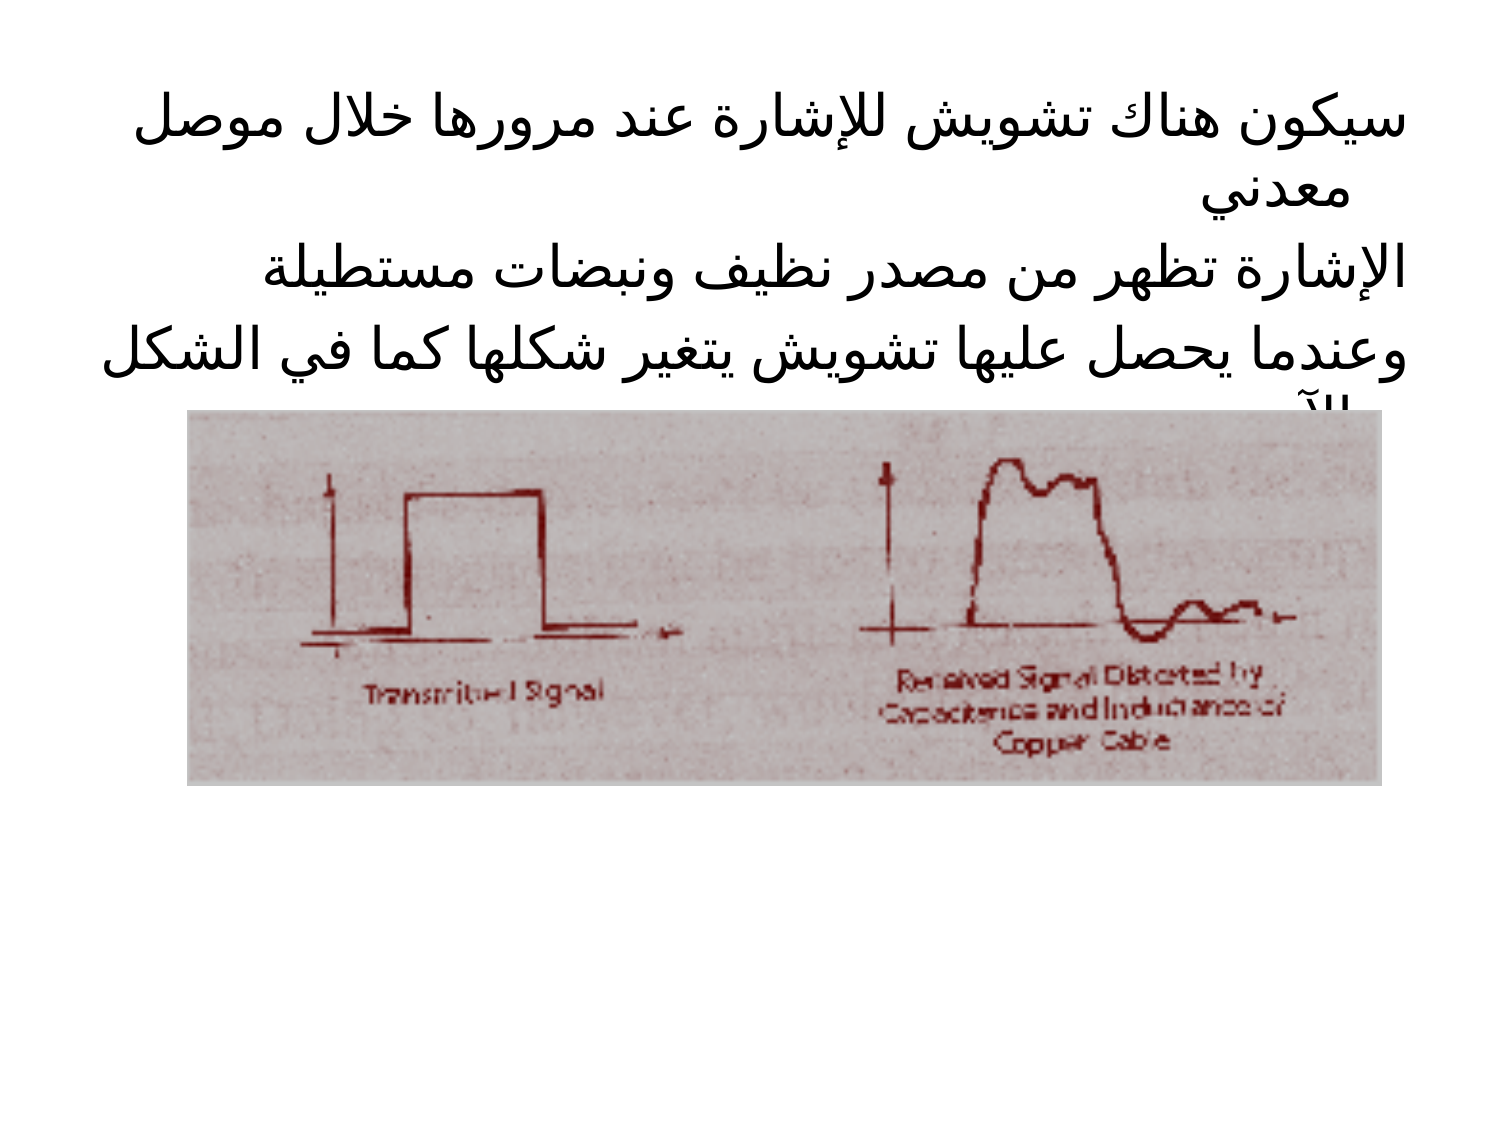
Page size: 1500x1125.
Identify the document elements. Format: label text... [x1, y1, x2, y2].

picture [187, 409, 1382, 786]
list سيكون هناك تشويش للإشارة عند مرورها خلال موصل معدني الإشارة تظهر من مصدر نظيف ونبضات مستطيلة وعندما يحصل عليها تشويش يتغير شكلها كما في الشكل الآتي [75, 70, 1425, 387]
